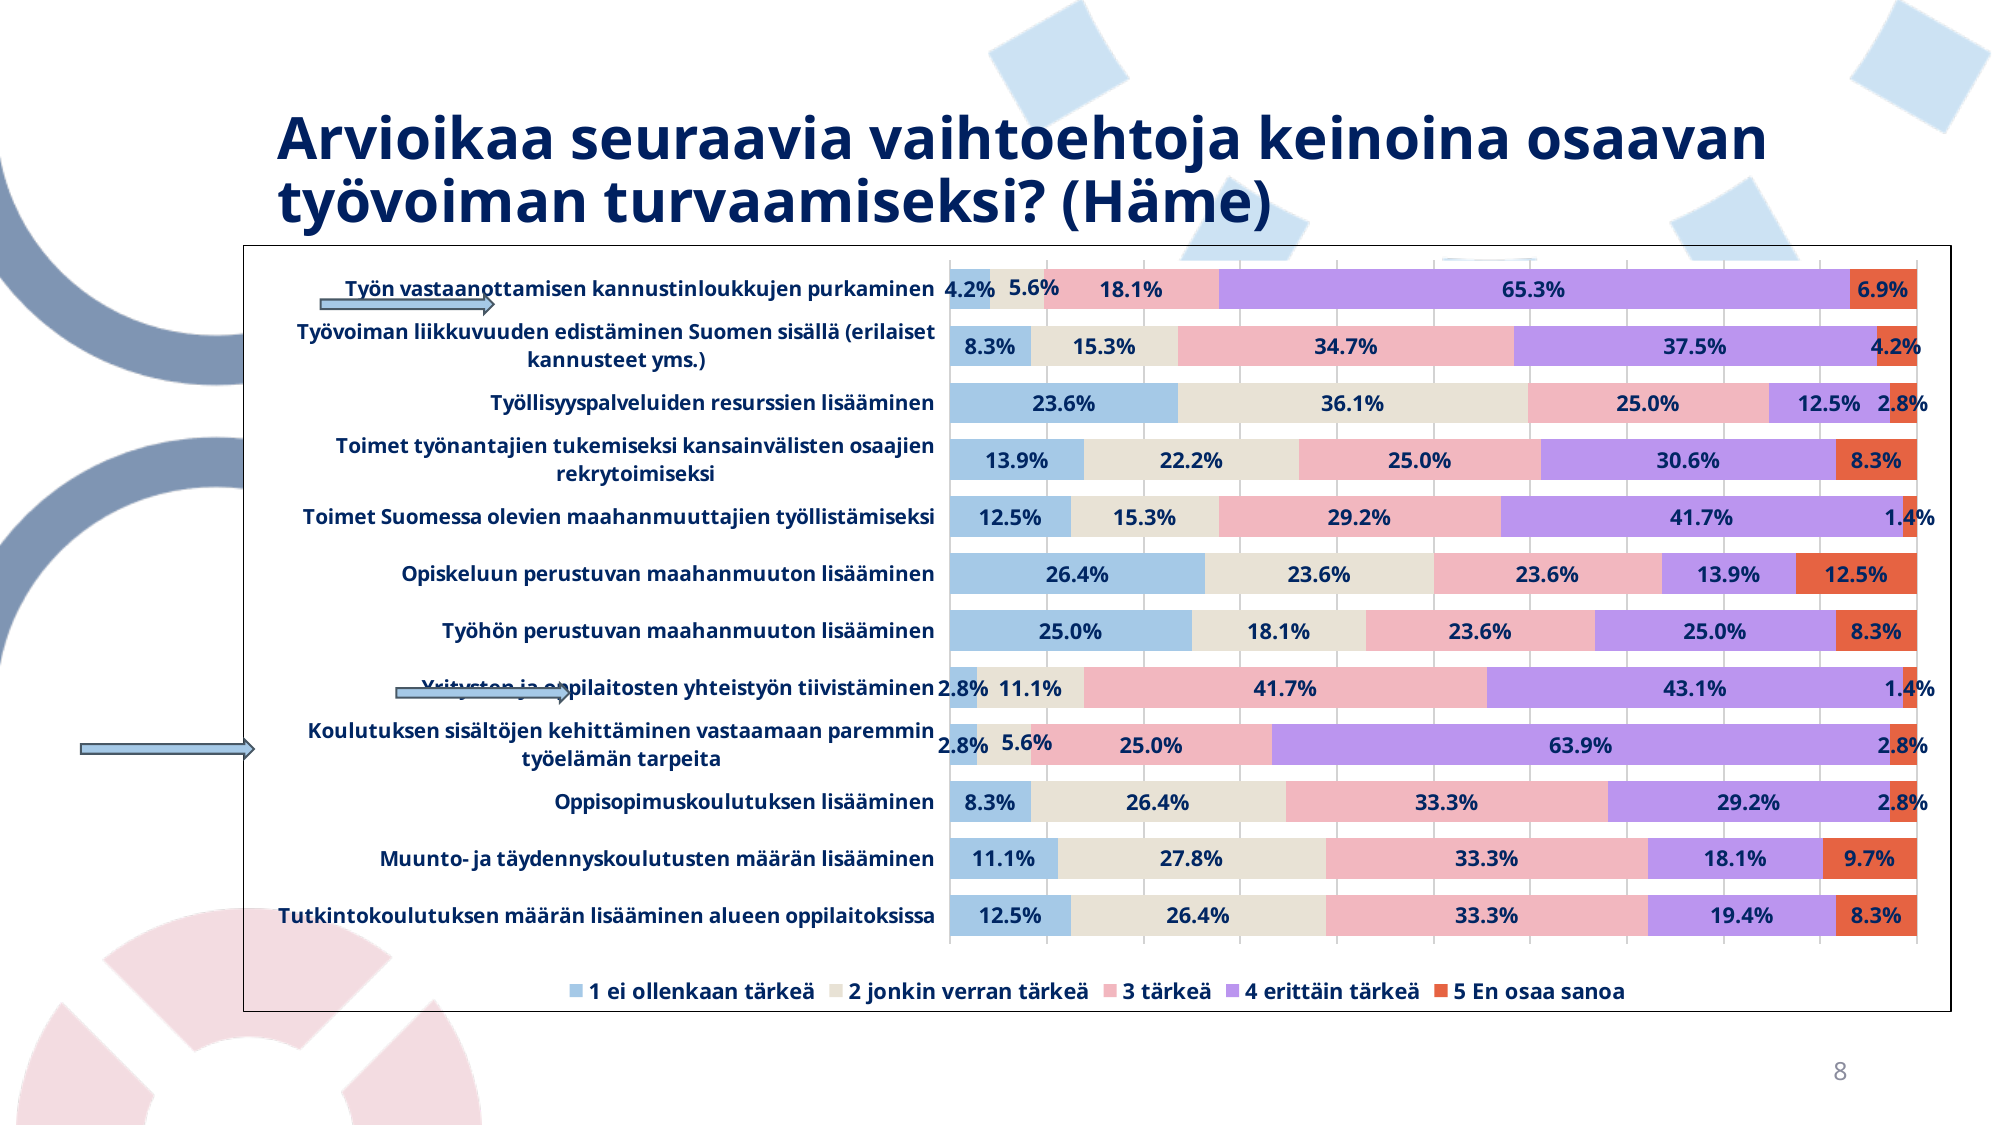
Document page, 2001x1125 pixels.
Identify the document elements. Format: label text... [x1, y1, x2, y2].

picture [16, 907, 482, 1125]
picture [0, 155, 244, 668]
slide_number 8 [1412, 1042, 1863, 1103]
picture [988, 0, 1992, 370]
title Arvioikaa seuraavia vaihtoehtoja keinoina osaavan työvoiman turvaamiseksi? (Häme) [262, 74, 1852, 244]
chart [243, 244, 1952, 1013]
text_box [79, 743, 243, 755]
